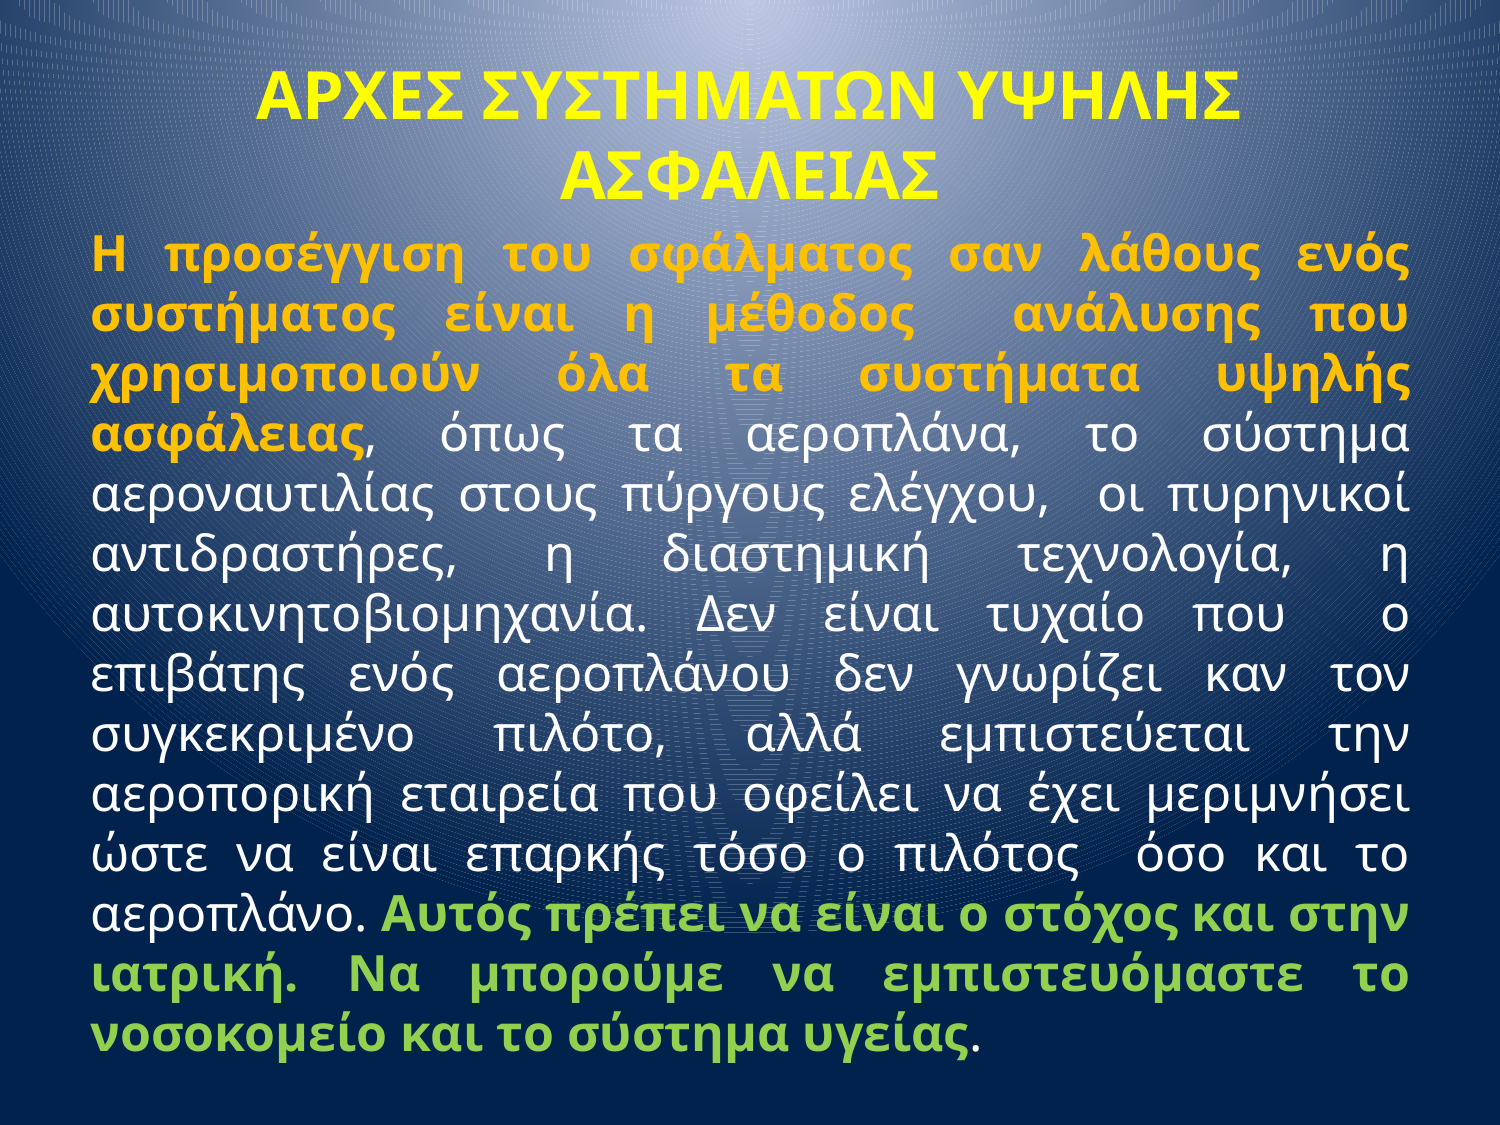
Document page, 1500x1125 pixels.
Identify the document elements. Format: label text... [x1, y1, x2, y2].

text_box [75, 208, 1426, 214]
text_box ΑΡΧΕΣ ΣΥΣΤΗΜΑΤΩΝ ΥΨΗΛΗΣ ΑΣΦΑΛΕΙΑΣ [74, 45, 1425, 233]
text_box Η προσέγγιση του σφάλματος σαν λάθους ενός συστήματος είναι η μέθοδος ανάλυσης που χρησιμοποιούν όλα τα συστήματα υψηλής ασφάλειας, όπως τα αεροπλάνα, το σύστημα αεροναυτιλίας στους πύργους ελέγχου, οι πυρηνικοί αντιδραστήρες, η διαστημική τεχνολογία, η αυτοκινητοβιομηχανία. Δεν είναι τυχαίο που ο επιβάτης ενός αεροπλάνου δεν γνωρίζει καν τον συγκεκριμένο πιλότο, αλλά εμπιστεύεται την αεροπορική εταιρεία που οφείλει να έχει μεριμνήσει ώστε να είναι επαρκής τόσο ο πιλότος όσο και το αεροπλάνο. Αυτός πρέπει να είναι ο στόχος και στην ιατρική. Να μπορούμε να εμπιστευόμαστε το νοσοκομείο και το σύστημα υγείας. [75, 214, 1426, 1125]
